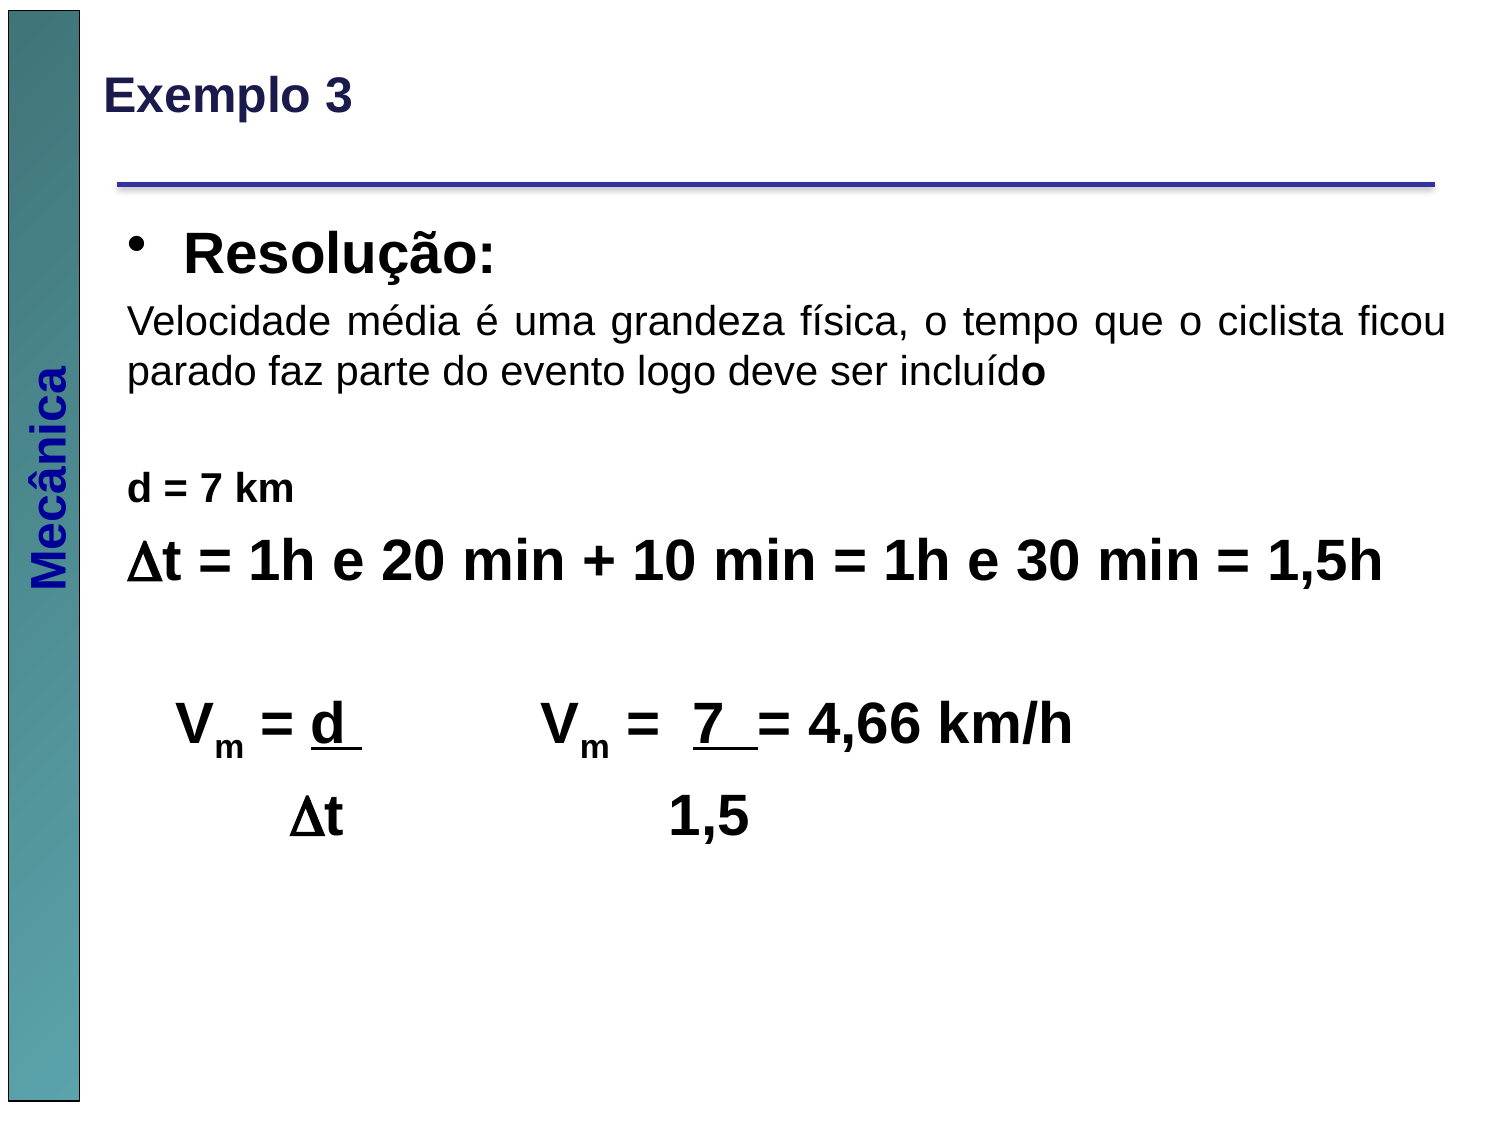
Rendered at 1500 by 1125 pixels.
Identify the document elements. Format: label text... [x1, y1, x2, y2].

text_box Exemplo 3 [88, 54, 408, 130]
text_box Resolução: Velocidade média é uma grandeza física, o tempo que o ciclista ficou parado faz parte do evento logo deve ser incluído d = 7 km t = 1h e 20 min + 10 min = 1h e 30 min = 1,5h Vm = d Vm = 7 = 4,66 km/h t 1,5 [112, 208, 1463, 951]
